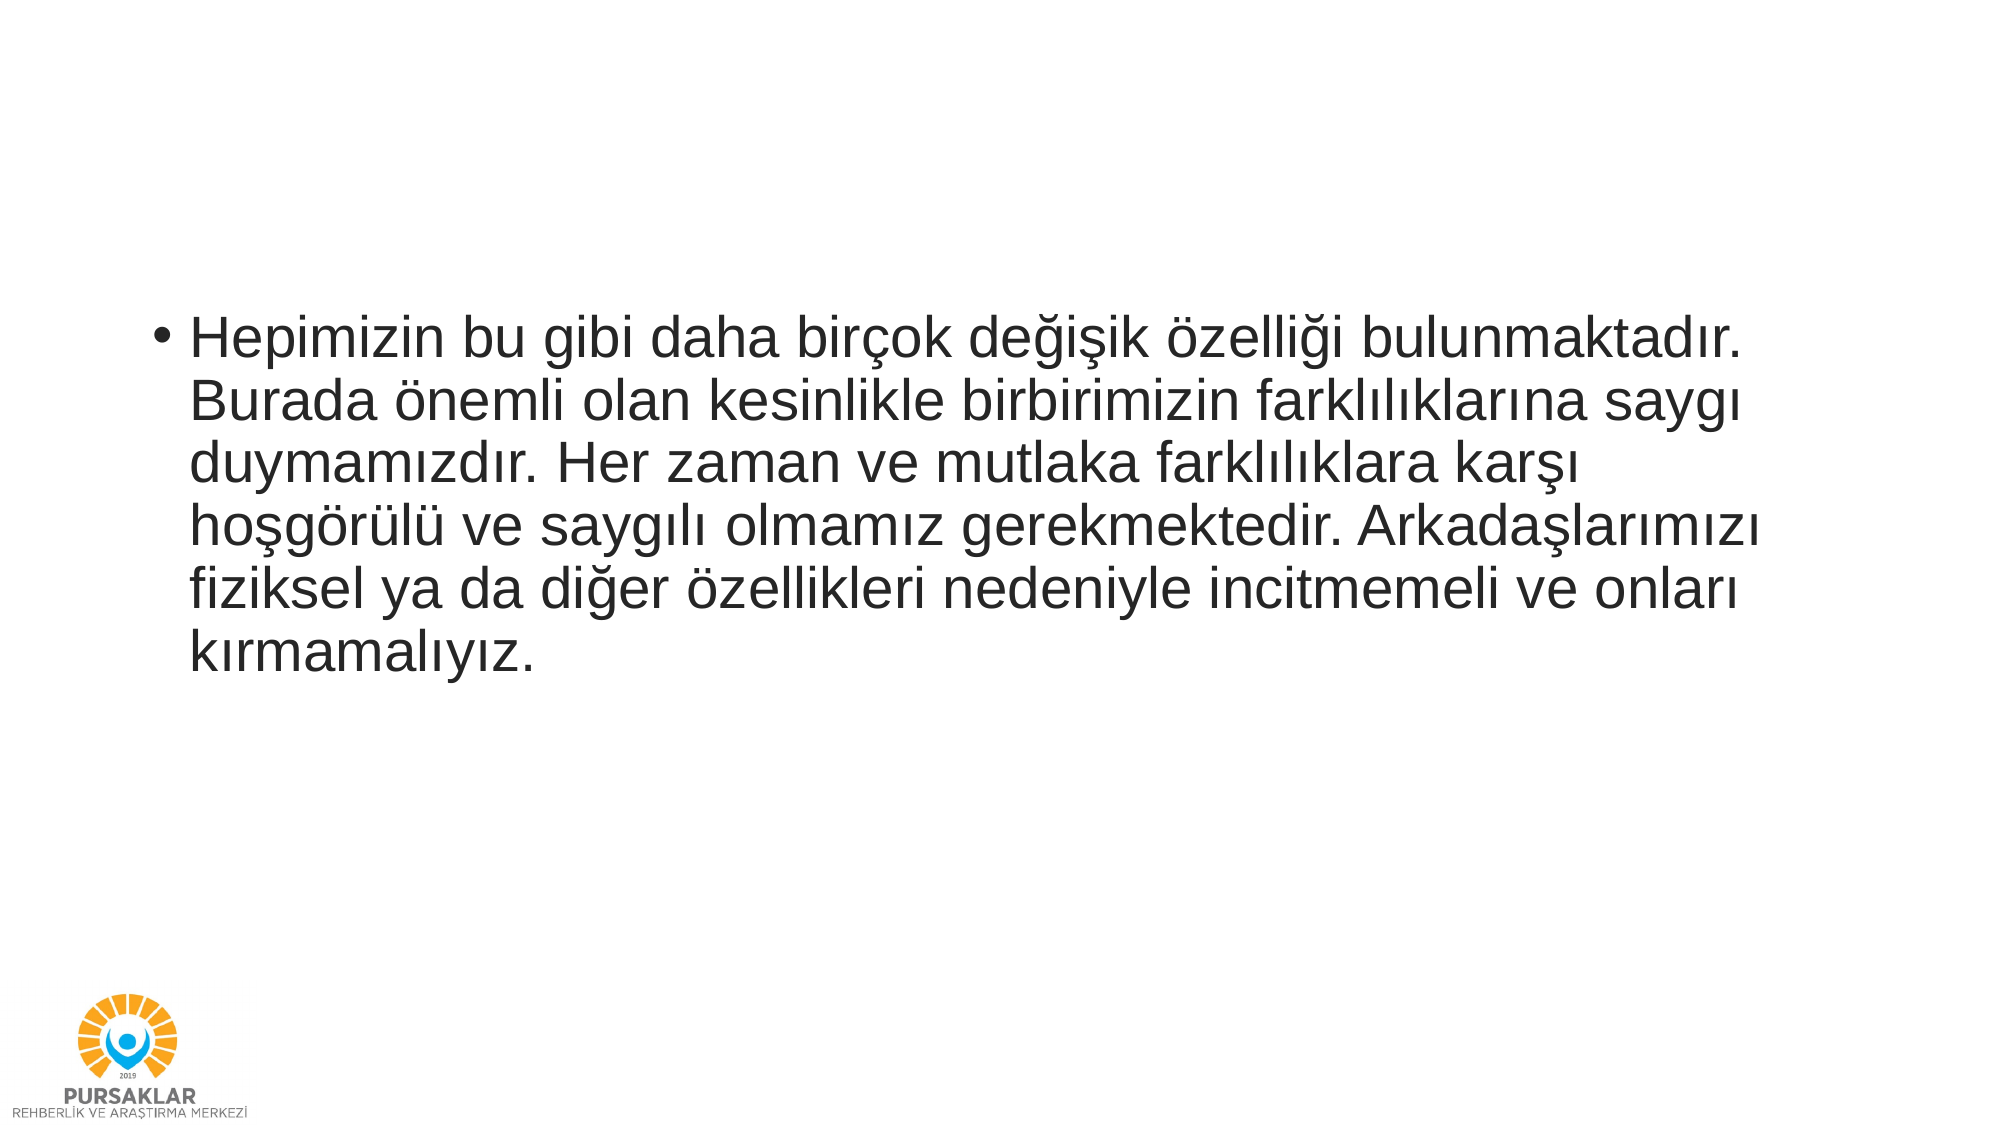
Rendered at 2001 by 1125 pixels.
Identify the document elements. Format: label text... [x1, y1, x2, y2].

list Hepimizin bu gibi daha birçok değişik özelliği bulunmaktadır. Burada önemli olan kesinlikle birbirimizin farklılıklarına saygı duymamızdır. Her zaman ve mutlaka farklılıklara karşı hoşgörülü ve saygılı olmamız gerekmektedir. Arkadaşlarımızı fiziksel ya da diğer özellikleri nedeniyle incitmemeli ve onları kırmamalıyız. [137, 299, 1863, 1014]
picture [0, 980, 257, 1125]
